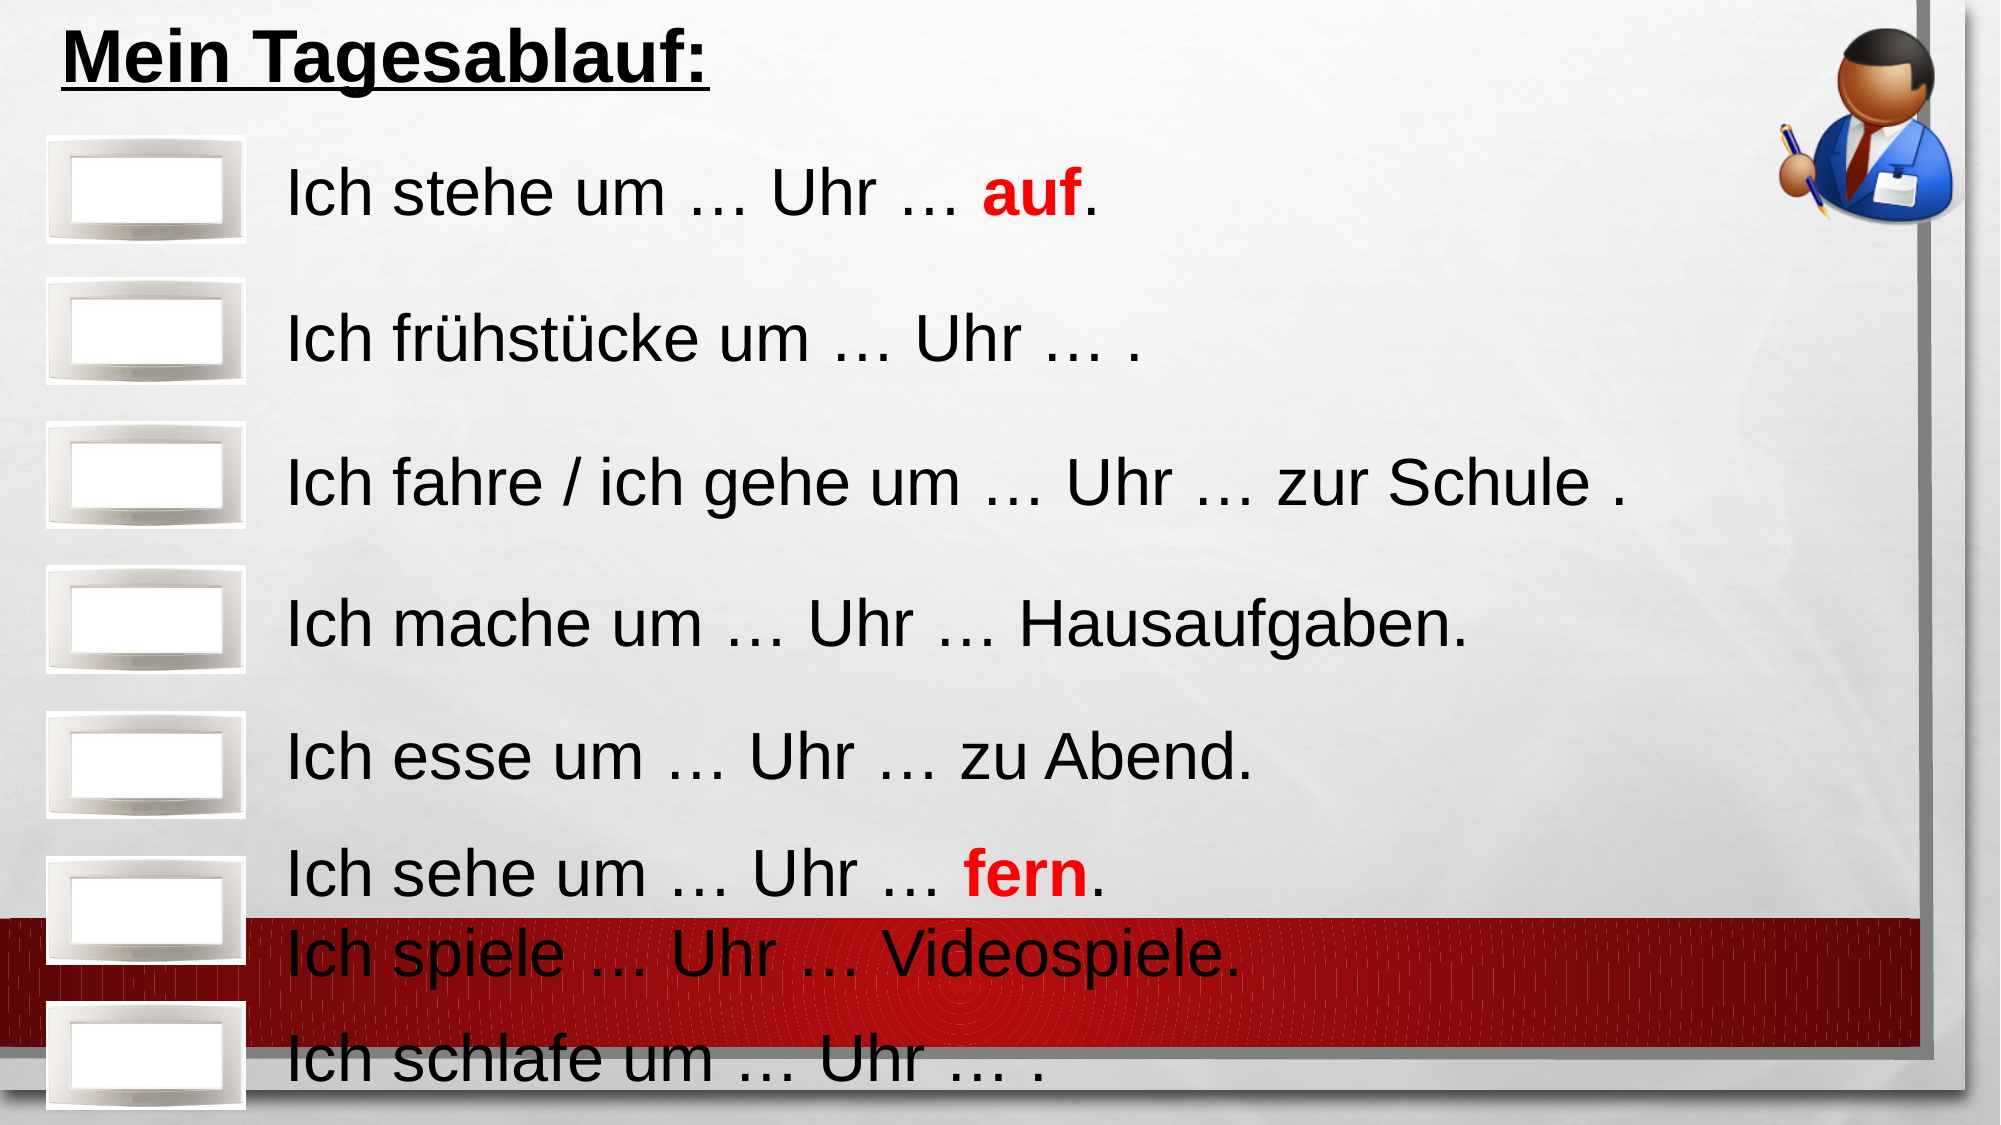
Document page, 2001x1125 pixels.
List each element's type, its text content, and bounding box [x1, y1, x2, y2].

text_box Ich schlafe um … Uhr … . [270, 1007, 1257, 1102]
text_box Ich frühstücke um … Uhr … . [270, 286, 1381, 382]
picture [46, 277, 246, 386]
picture [46, 856, 246, 965]
text_box Ich sehe um … Uhr … fern. Ich spiele … Uhr … Videospiele. [270, 821, 2000, 997]
text_box Ich esse um … Uhr … zu Abend. [270, 705, 1629, 801]
text_box Ich stehe um … Uhr … auf. [270, 141, 1294, 237]
picture [1765, 16, 1988, 238]
picture [46, 1001, 246, 1110]
picture [46, 565, 246, 674]
picture [46, 135, 246, 244]
picture [46, 420, 246, 529]
text_box Mein Tagesablauf: [46, 0, 1560, 106]
text_box Ich mache um … Uhr … Hausaufgaben. [270, 572, 1785, 668]
text_box Ich fahre / ich gehe um … Uhr … zur Schule . [270, 431, 1666, 527]
picture [46, 711, 246, 820]
